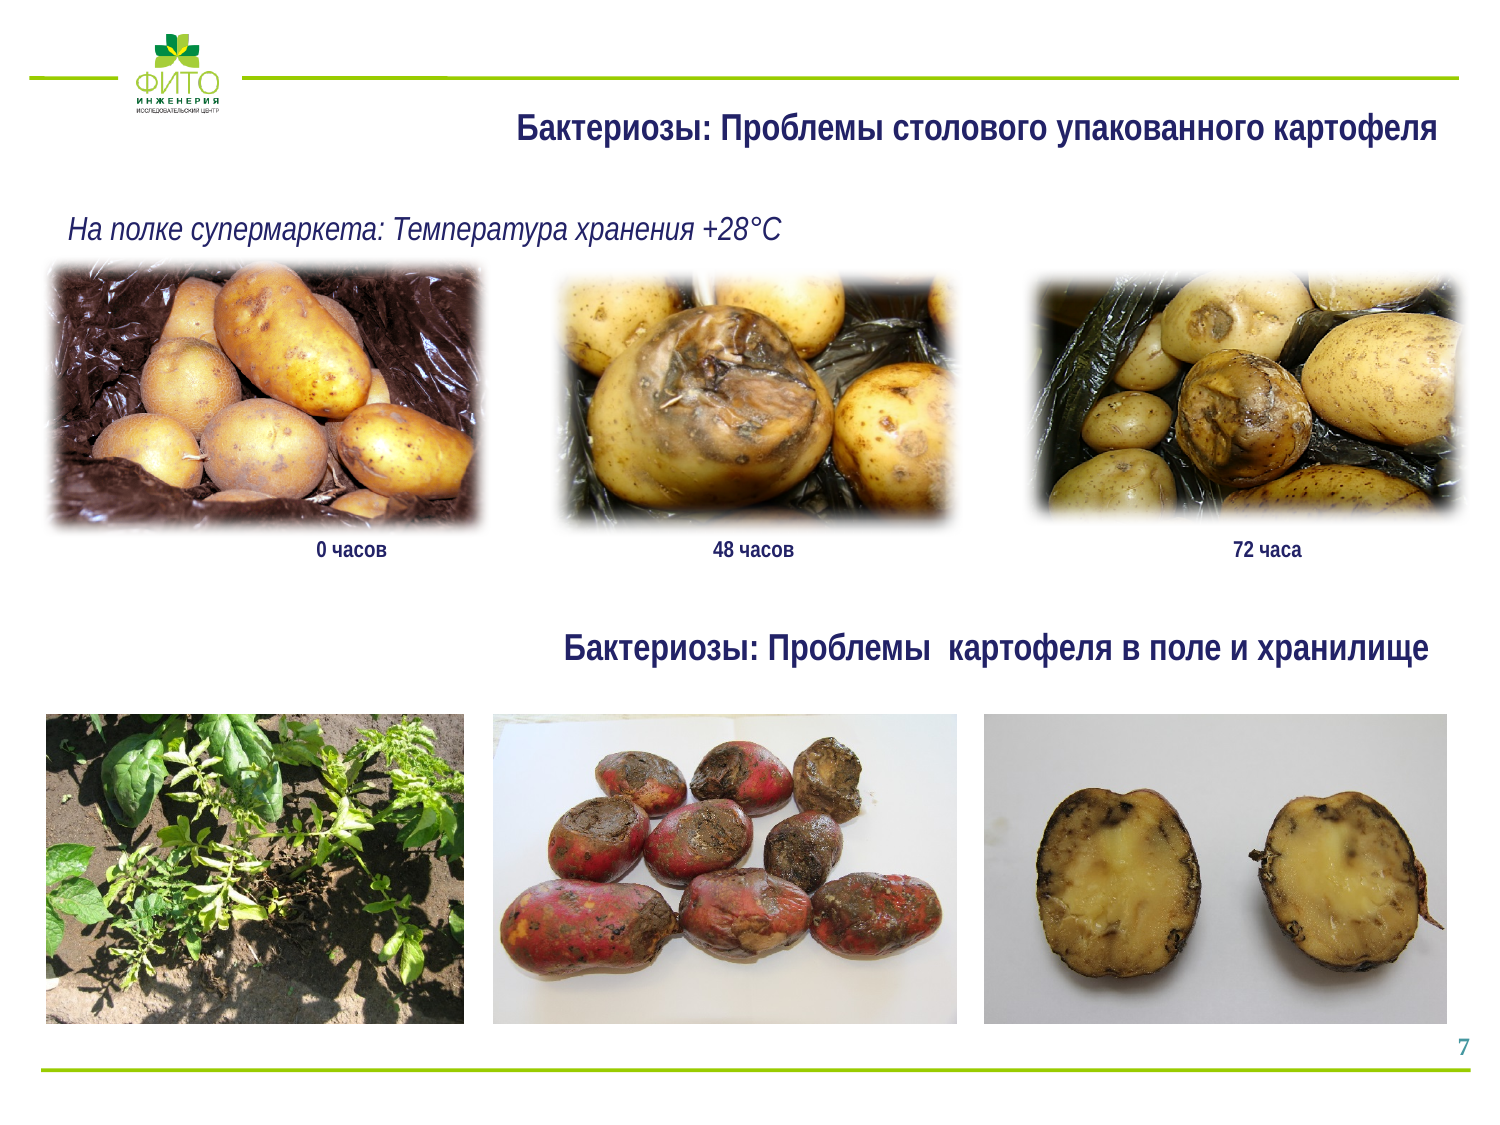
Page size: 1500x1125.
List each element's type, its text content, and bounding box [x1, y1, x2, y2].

picture [984, 714, 1447, 1024]
text_box 48 часов [655, 538, 809, 584]
picture [41, 255, 491, 538]
text_box 7 [1443, 1023, 1500, 1068]
picture [136, 30, 219, 114]
text_box На полке супермаркета: Температура хранения +28°С [53, 199, 869, 255]
text_box 0 часов [147, 538, 402, 570]
picture [46, 714, 464, 1024]
text_box Бактериозы: Проблемы столового упакованного картофеля [501, 95, 1471, 155]
text_box Бактериозы: Проблемы картофеля в поле и хранилище [549, 615, 1459, 675]
picture [549, 267, 964, 538]
picture [493, 714, 957, 1024]
text_box 72 часа [1175, 527, 1317, 584]
picture [1021, 267, 1471, 527]
